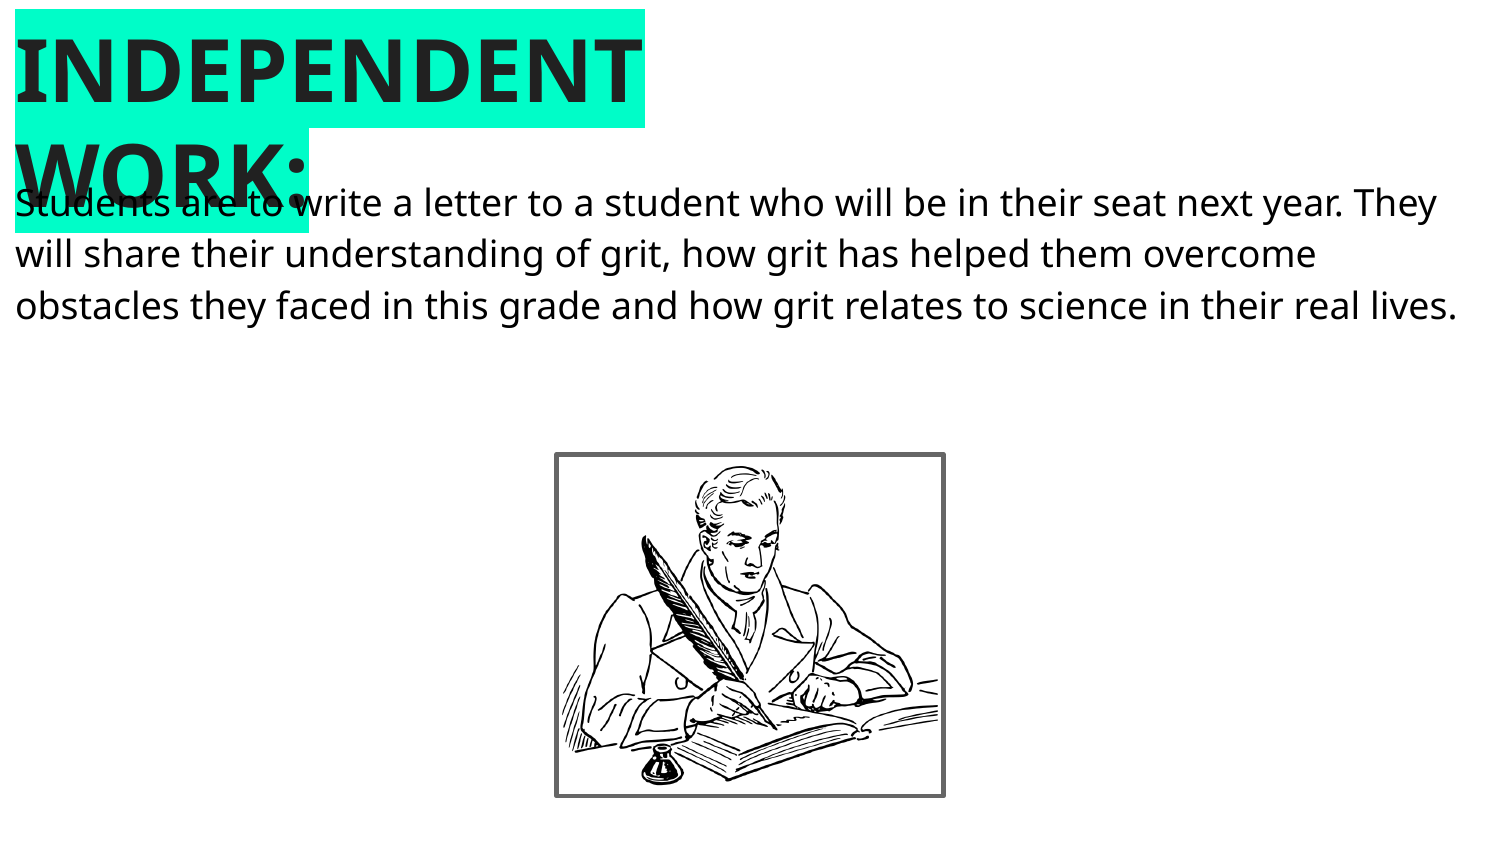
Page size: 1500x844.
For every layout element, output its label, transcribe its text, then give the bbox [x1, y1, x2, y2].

title INDEPENDENT WORK: [0, 0, 668, 94]
list Students are to write a letter to a student who will be in their seat next year. They will share their understanding of grit, how grit has helped them overcome obstacles they faced in this grade and how grit relates to science in their real lives. [0, 157, 1500, 516]
picture [558, 456, 942, 794]
